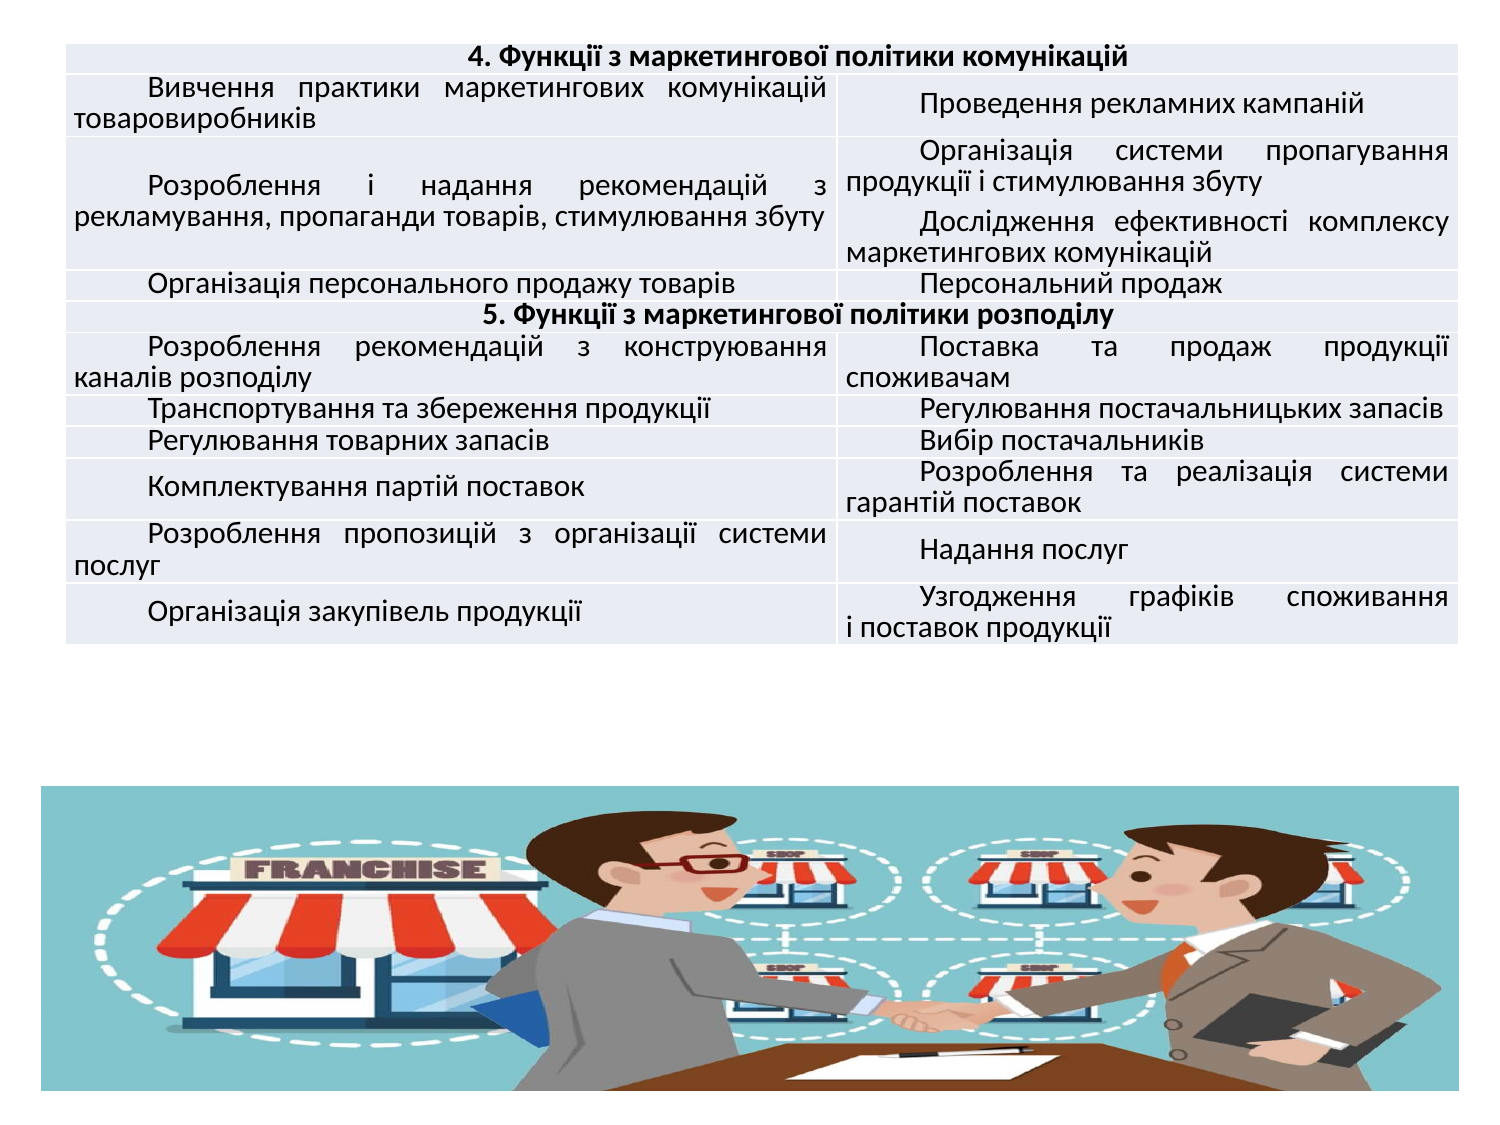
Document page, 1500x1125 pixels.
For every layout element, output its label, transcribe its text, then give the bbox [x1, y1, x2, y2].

table_cell Вибір постачальників [838, 427, 1458, 457]
table_cell Розроблення пропозицій з організації системи послуг [66, 521, 836, 582]
table_cell 5. Функції з маркетингової політики розподілу [66, 302, 1458, 332]
table_cell Проведення рекламних кампаній [838, 75, 1458, 136]
table_cell Розроблення рекомендацій з конструювання каналів розподілу [66, 333, 836, 394]
table_cell Транспортування та збереження продукції [66, 396, 836, 425]
table_cell Комплектування партій поставок [66, 459, 836, 519]
table_cell Розроблення і надання рекомендацій з рекламування, пропаганди товарів, стимулювання збуту [66, 137, 836, 269]
table_cell Поставка та продаж продукції споживачам [838, 333, 1458, 394]
table_header 4. Функції з маркетингової політики комунікацій [66, 44, 1458, 73]
table_cell Регулювання постачальницьких запасів [838, 396, 1458, 425]
picture [41, 786, 1459, 1092]
table_cell Організація персонального продажу товарів [66, 271, 836, 300]
table_cell Надання послуг [838, 521, 1458, 582]
table_cell Організація системи пропагування продукції і стимулювання збуту Дослідження ефективності комплексу маркетингових комунікацій [838, 137, 1458, 269]
table_cell Узгодження графіків споживання і поставок продукції [838, 584, 1458, 644]
table_cell Персональний продаж [838, 271, 1458, 300]
table_cell Розроблення та реалізація системи гарантій поставок [838, 459, 1458, 519]
table_cell Організація закупівель продукції [66, 584, 836, 644]
table_cell Вивчення практики маркетингових комунікацій товаровиробників [66, 75, 836, 136]
table_cell Регулювання товарних запасів [66, 427, 836, 457]
